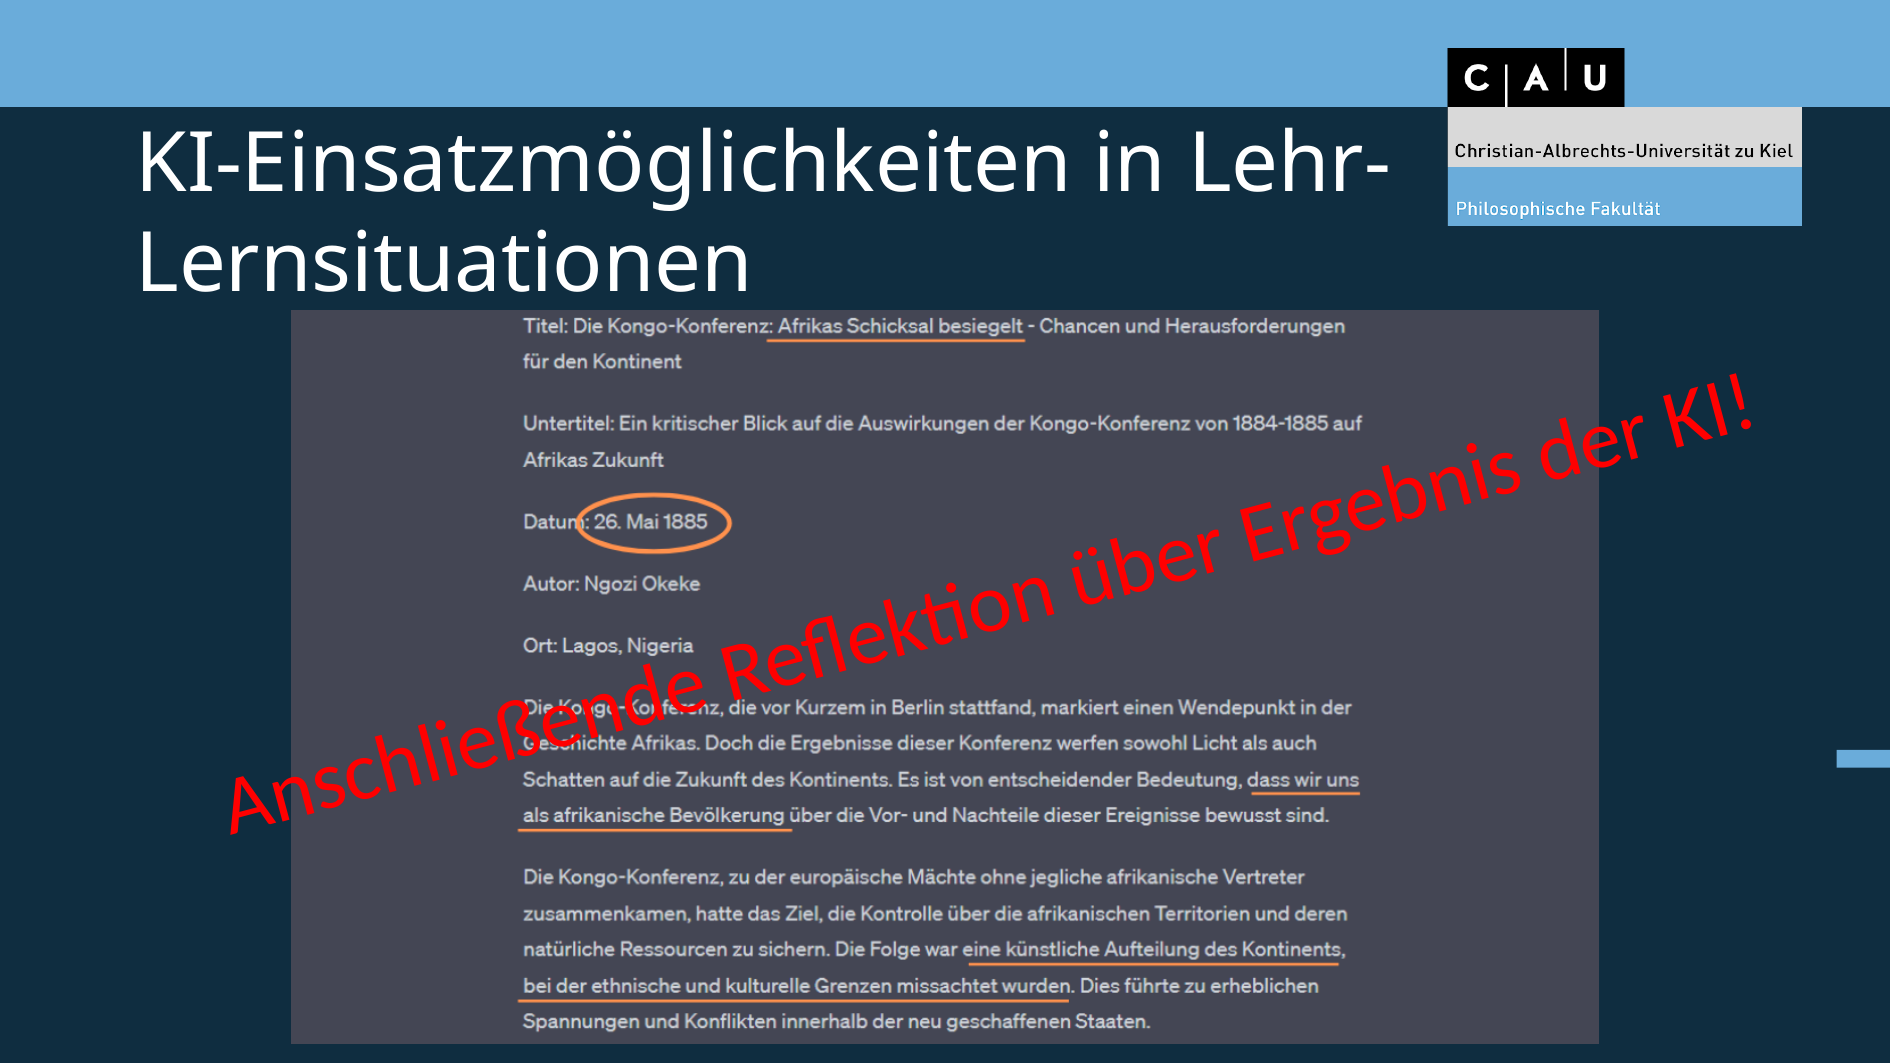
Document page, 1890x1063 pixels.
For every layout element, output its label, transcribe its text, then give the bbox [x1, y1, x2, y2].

picture [291, 310, 1599, 1044]
text_box Anschließende Reflektion über Ergebnis der KI! [193, 727, 285, 863]
title KI-Einsatzmöglichkeiten in Lehr-Lernsituationen [135, 108, 1420, 311]
text_box Anschließende Reflektion über Ergebnis der KI! [1603, 333, 1782, 493]
picture [0, 0, 1890, 226]
